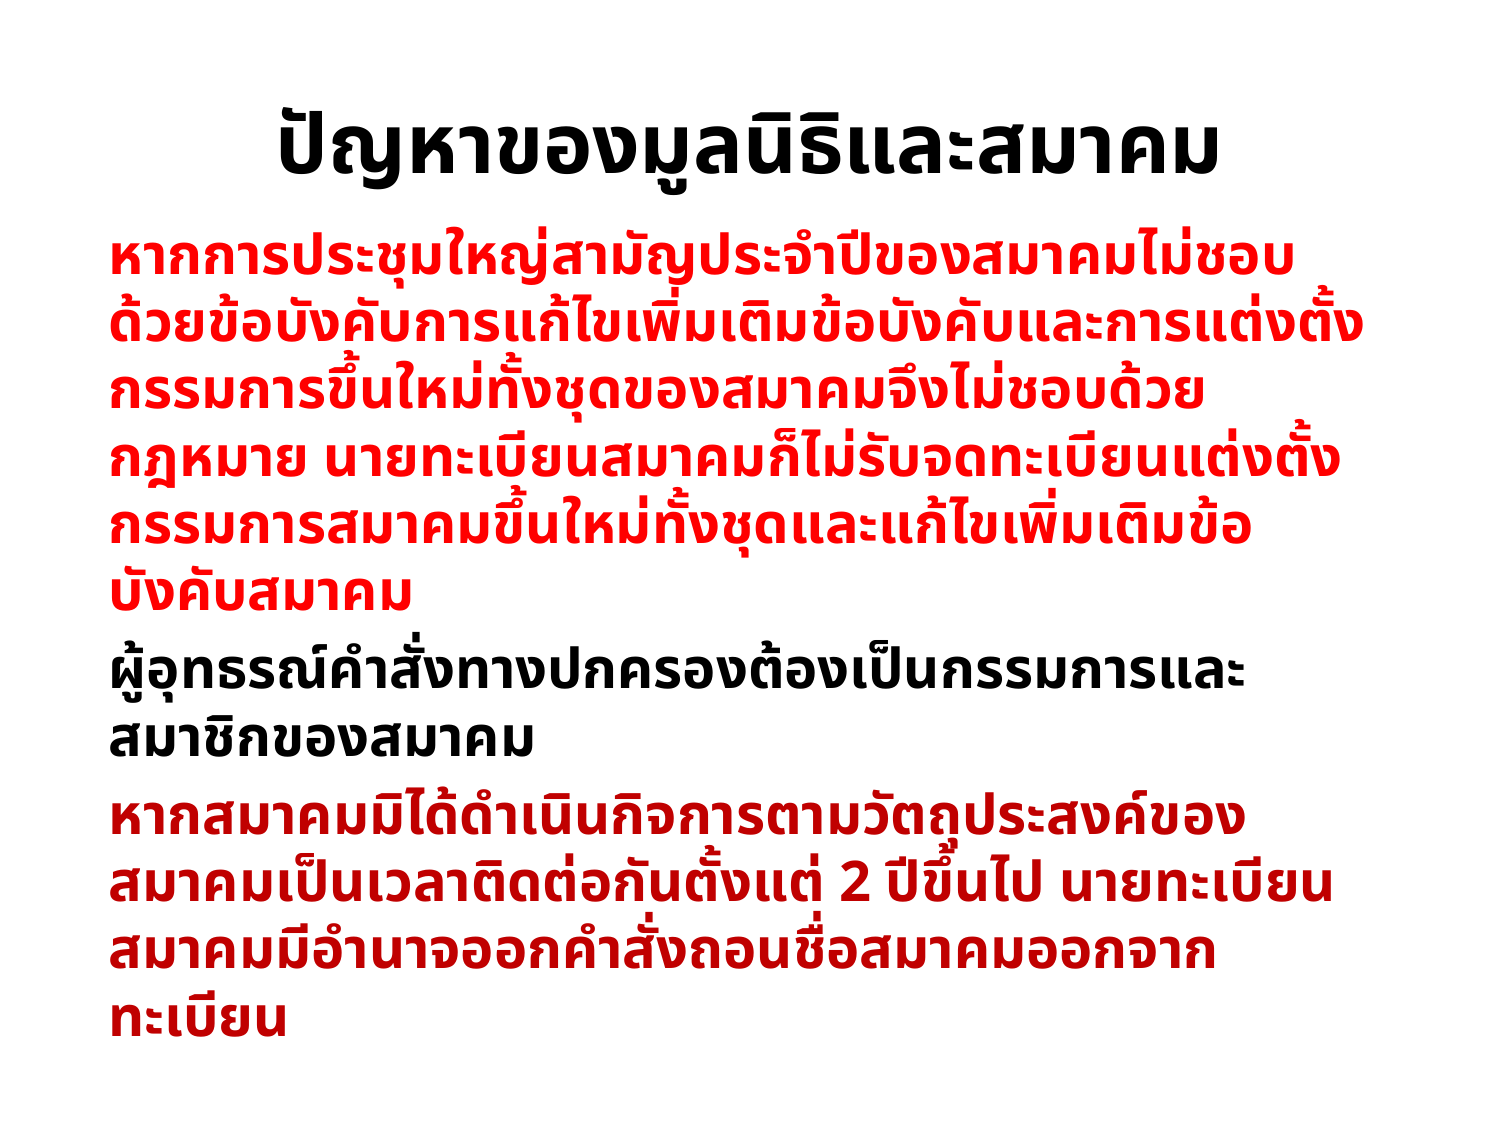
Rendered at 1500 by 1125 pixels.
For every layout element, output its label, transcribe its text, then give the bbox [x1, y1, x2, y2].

title ปัญหาของมูลนิธิและสมาคม [112, 35, 1388, 247]
subtitle หากการประชุมใหญ่สามัญประจำปีของสมาคมไม่ชอบด้วยข้อบังคับการแก้ไขเพิ่มเติมข้อบังคับและการแต่งตั้งกรรมการขึ้นใหม่ทั้งชุดของสมาคมจึงไม่ชอบด้วยกฎหมาย นายทะเบียนสมาคมก็ไม่รับจดทะเบียนแต่งตั้งกรรมการสมาคมขึ้นใหม่ทั้งชุดและแก้ไขเพิ่มเติมข้อบังคับสมาคม ผู้อุทธรณ์คำสั่งทางปกครองต้องเป็นกรรมการและสมาชิกของสมาคม หากสมาคมมิได้ดำเนินกิจการตามวัตถุประสงค์ของสมาคมเป็นเวลาติดต่อกันตั้งแต่ 2 ปีขึ้นไป นายทะเบียนสมาคมมีอำนาจออกคำสั่งถอนชื่อสมาคมออกจากทะเบียน [93, 210, 1383, 1055]
